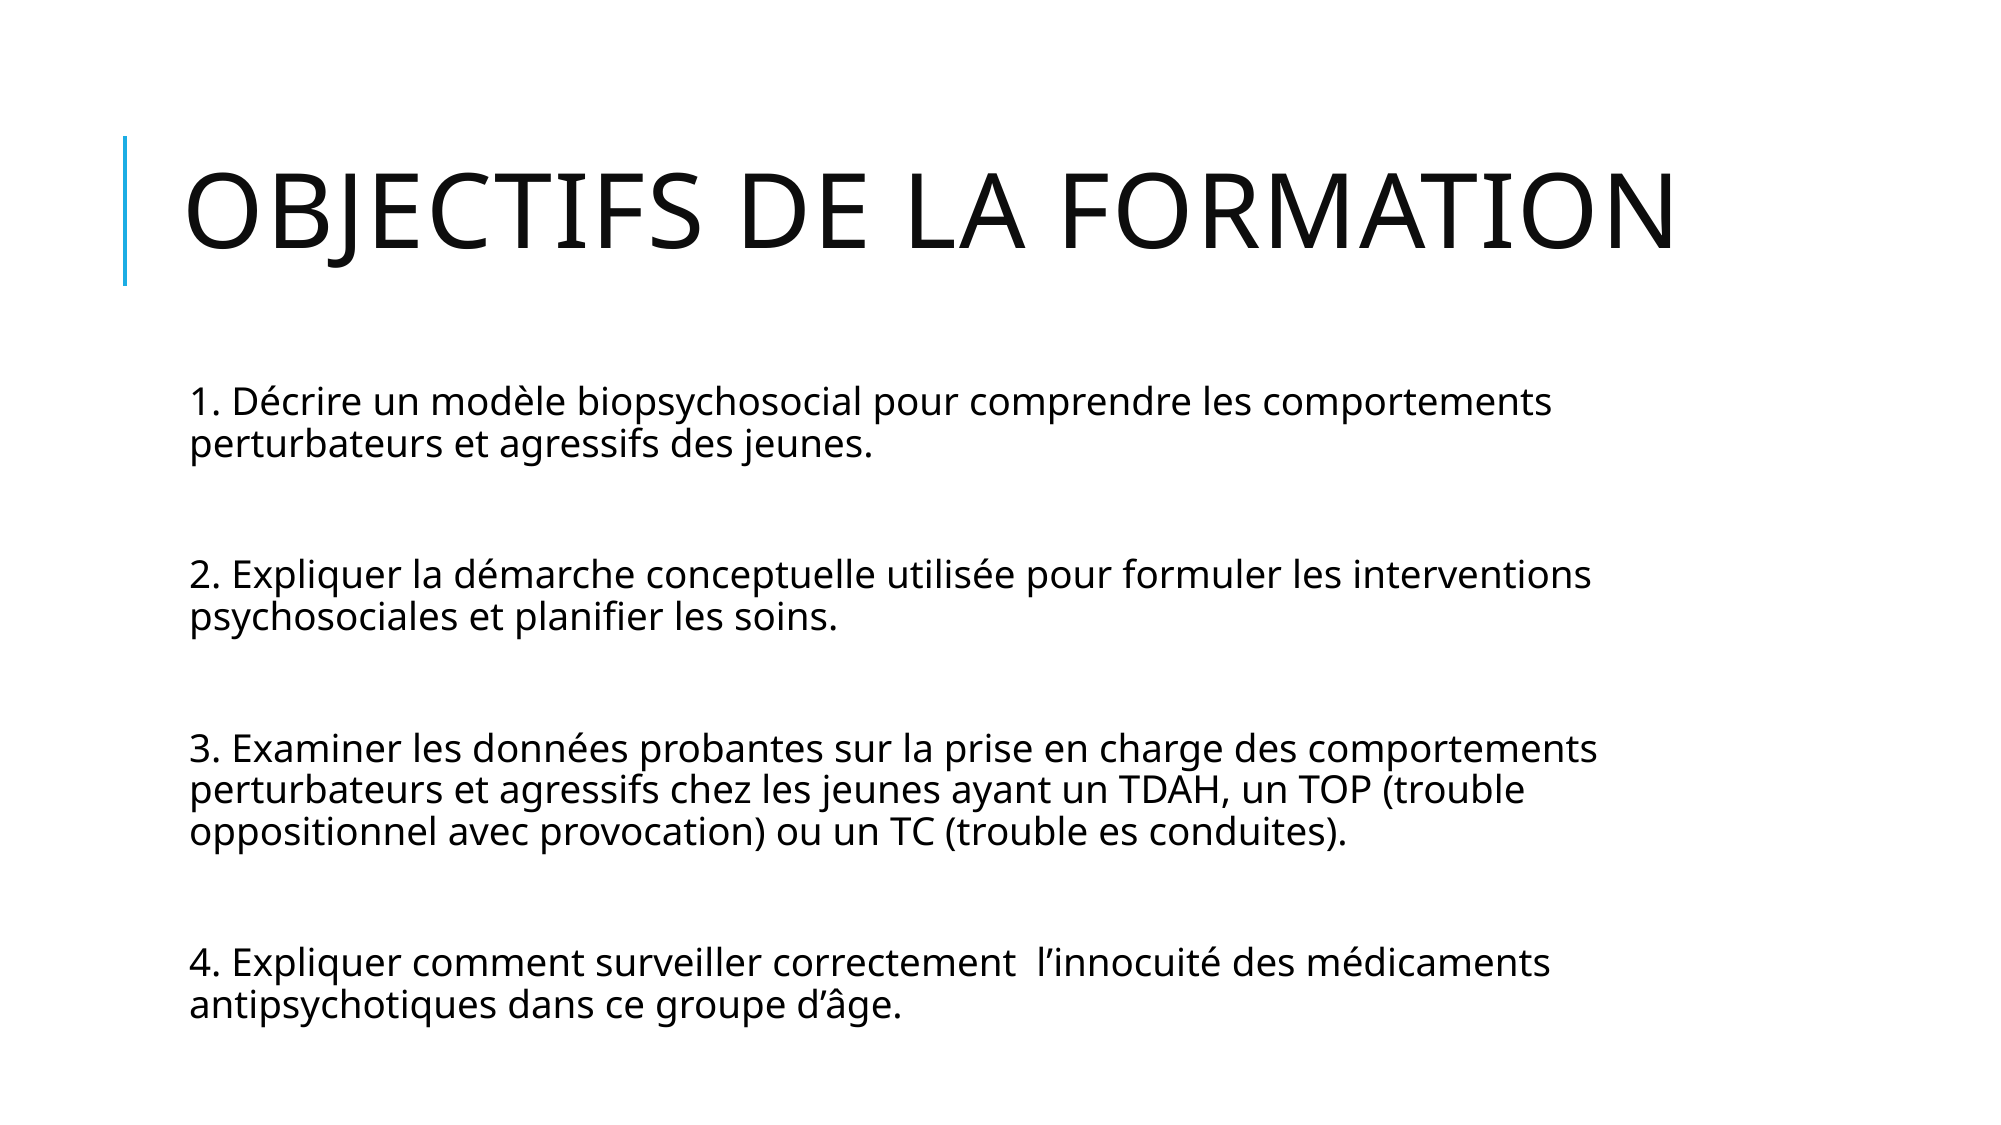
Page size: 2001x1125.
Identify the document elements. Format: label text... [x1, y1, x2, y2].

list 1. Décrire un modèle biopsychosocial pour comprendre les comportements perturbateurs et agressifs des jeunes. 2. Expliquer la démarche conceptuelle utilisée pour formuler les interventions psychosociales et planifier les soins. 3. Examiner les données probantes sur la prise en charge des comportements perturbateurs et agressifs chez les jeunes ayant un TDAH, un TOP (trouble oppositionnel avec provocation) ou un TC (trouble es conduites). 4. Expliquer comment surveiller correctement l’innocuité des médicaments antipsychotiques dans ce groupe d’âge. [168, 375, 1763, 1035]
title Objectifs de la formation [168, 96, 1763, 342]
